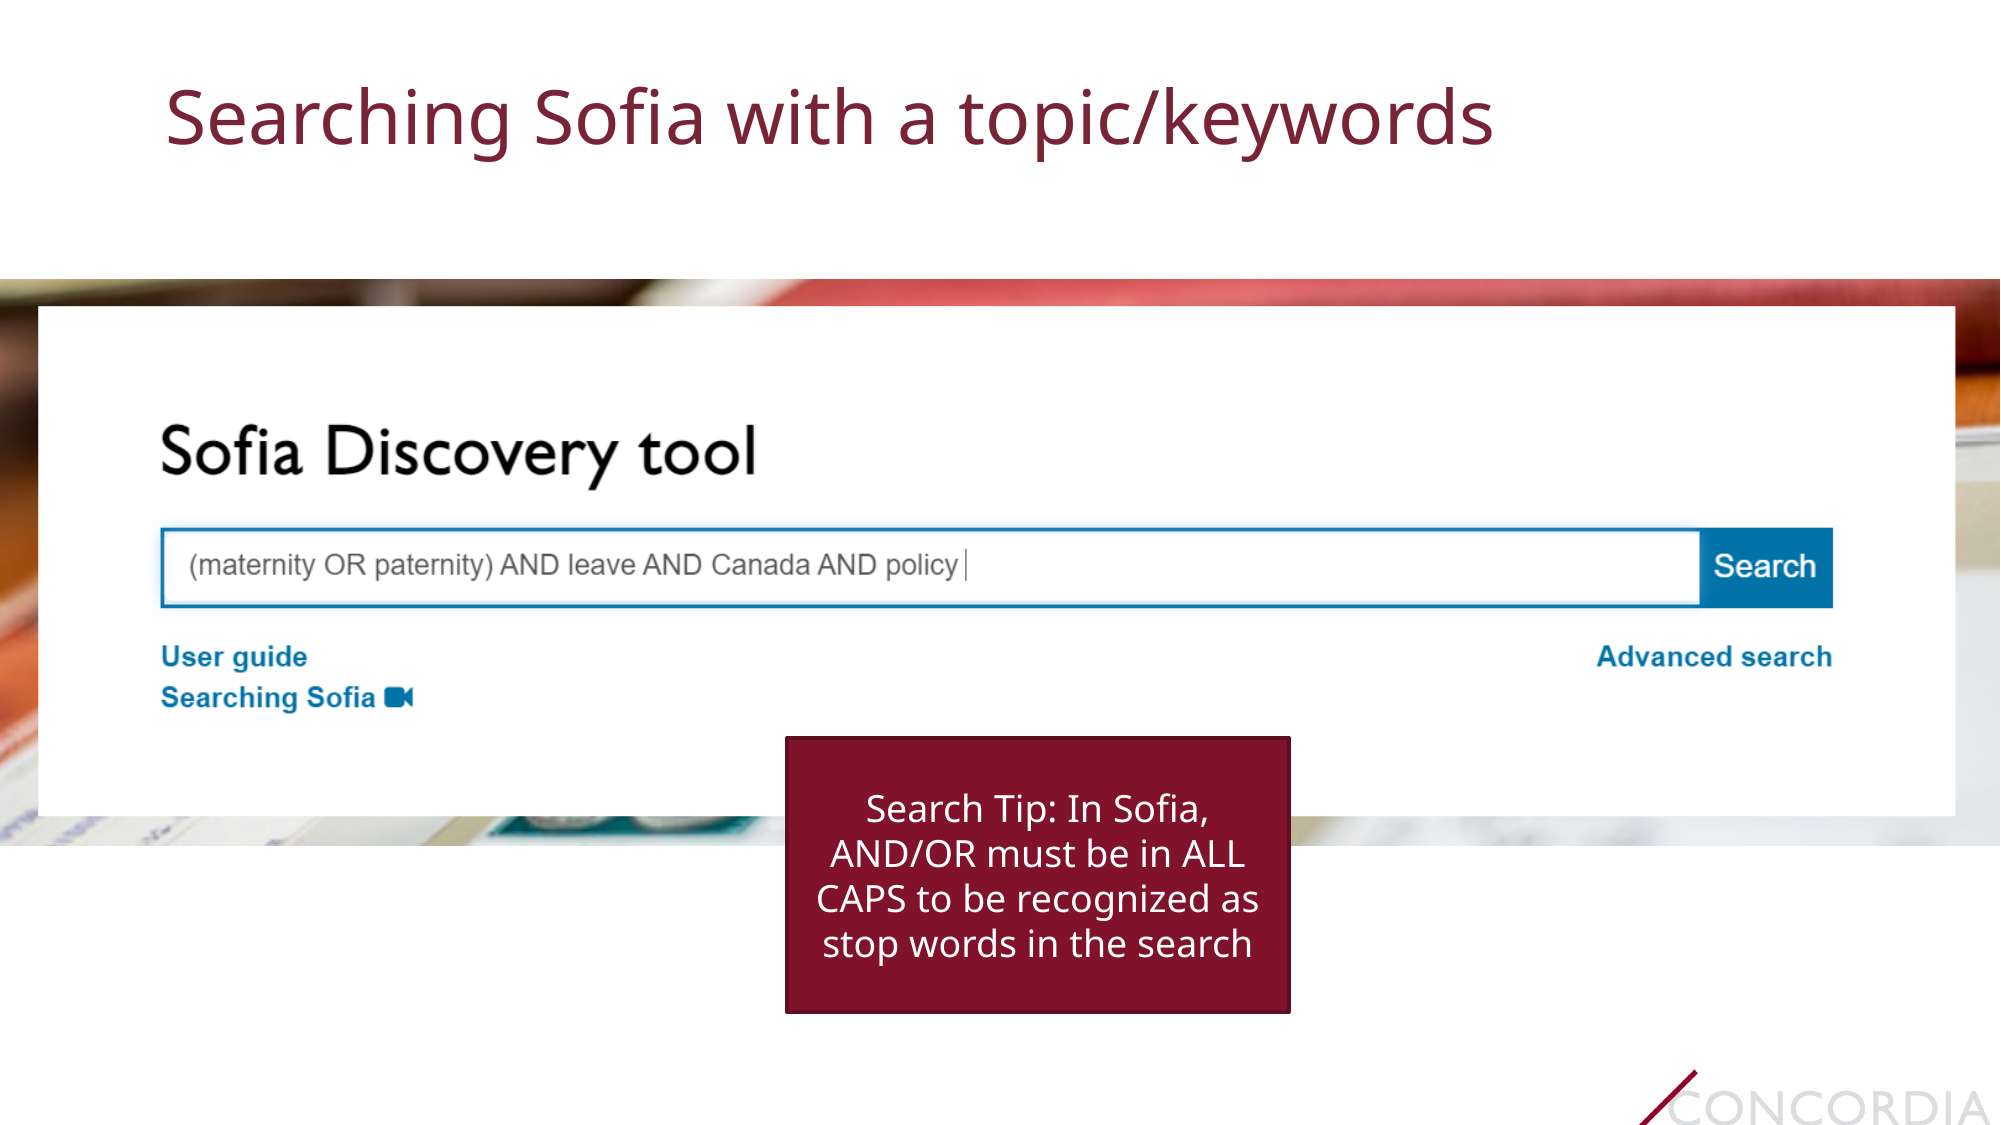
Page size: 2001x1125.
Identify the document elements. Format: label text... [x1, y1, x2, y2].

title Searching Sofia with a topic/keywords [150, 62, 1850, 250]
picture [0, 0, 2001, 1125]
text_box Search Tip: In Sofia, AND/OR must be in ALL CAPS to be recognized as stop words in the search [785, 857, 1291, 1014]
